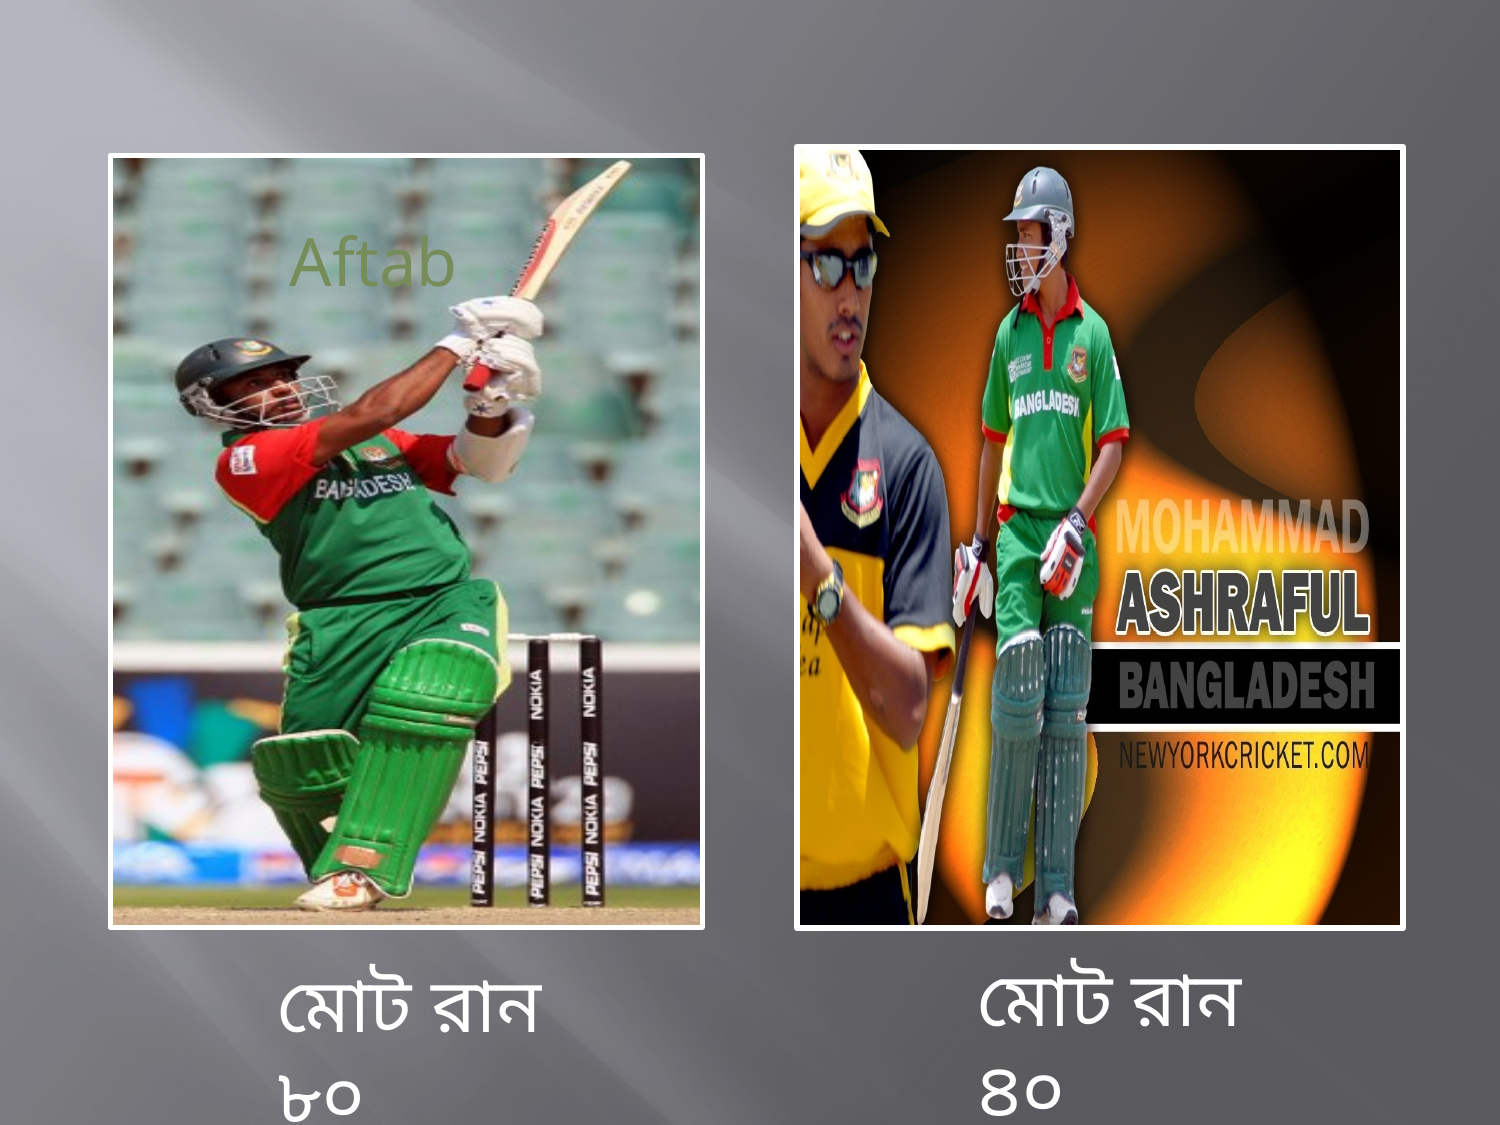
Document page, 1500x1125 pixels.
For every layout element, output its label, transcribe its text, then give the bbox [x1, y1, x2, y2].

picture [112, 157, 701, 926]
text_box মোট রান ৪০ [962, 968, 1300, 1125]
picture [799, 149, 1401, 926]
text_box মোট রান ৮০ [262, 969, 600, 1125]
